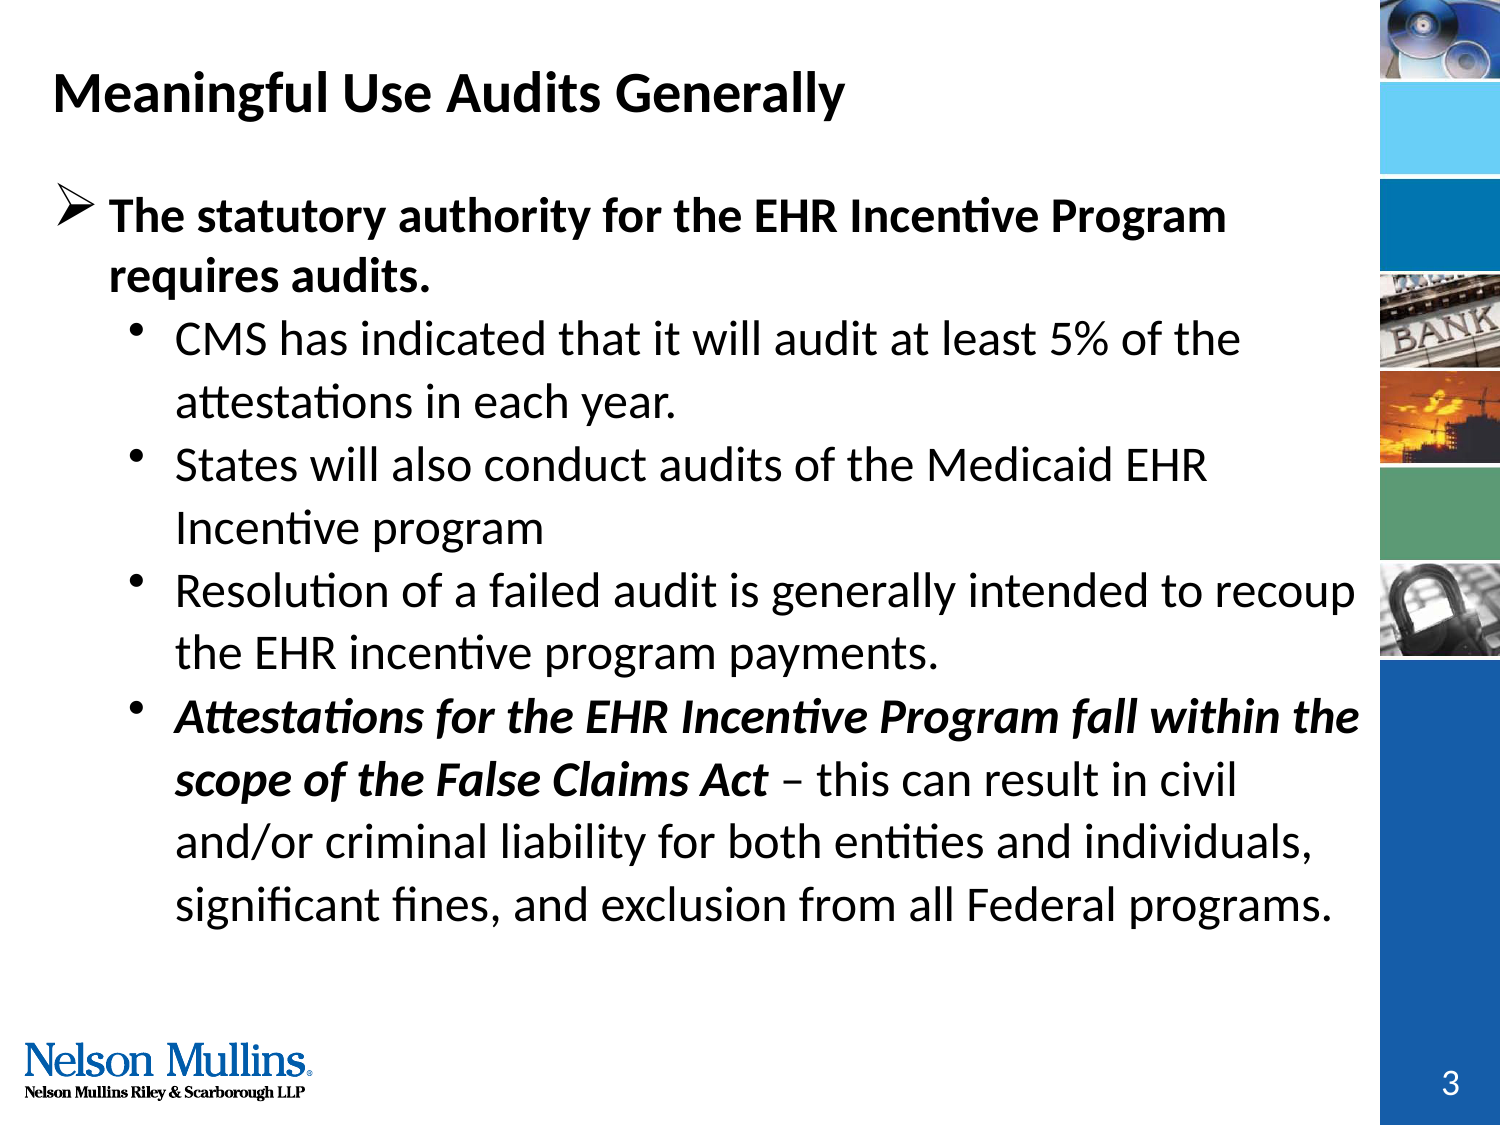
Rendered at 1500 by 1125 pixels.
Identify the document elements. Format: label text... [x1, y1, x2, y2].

list The statutory authority for the EHR Incentive Program requires audits. CMS has indicated that it will audit at least 5% of the attestations in each year. States will also conduct audits of the Medicaid EHR Incentive program Resolution of a failed audit is generally intended to recoup the EHR incentive program payments. Attestations for the EHR Incentive Program fall within the scope of the False Claims Act – this can result in civil and/or criminal liability for both entities and individuals, significant fines, and exclusion from all Federal programs. [37, 174, 1375, 1009]
picture [1380, 0, 1500, 181]
title Meaningful Use Audits Generally [37, 46, 1375, 161]
picture [1380, 271, 1500, 1125]
